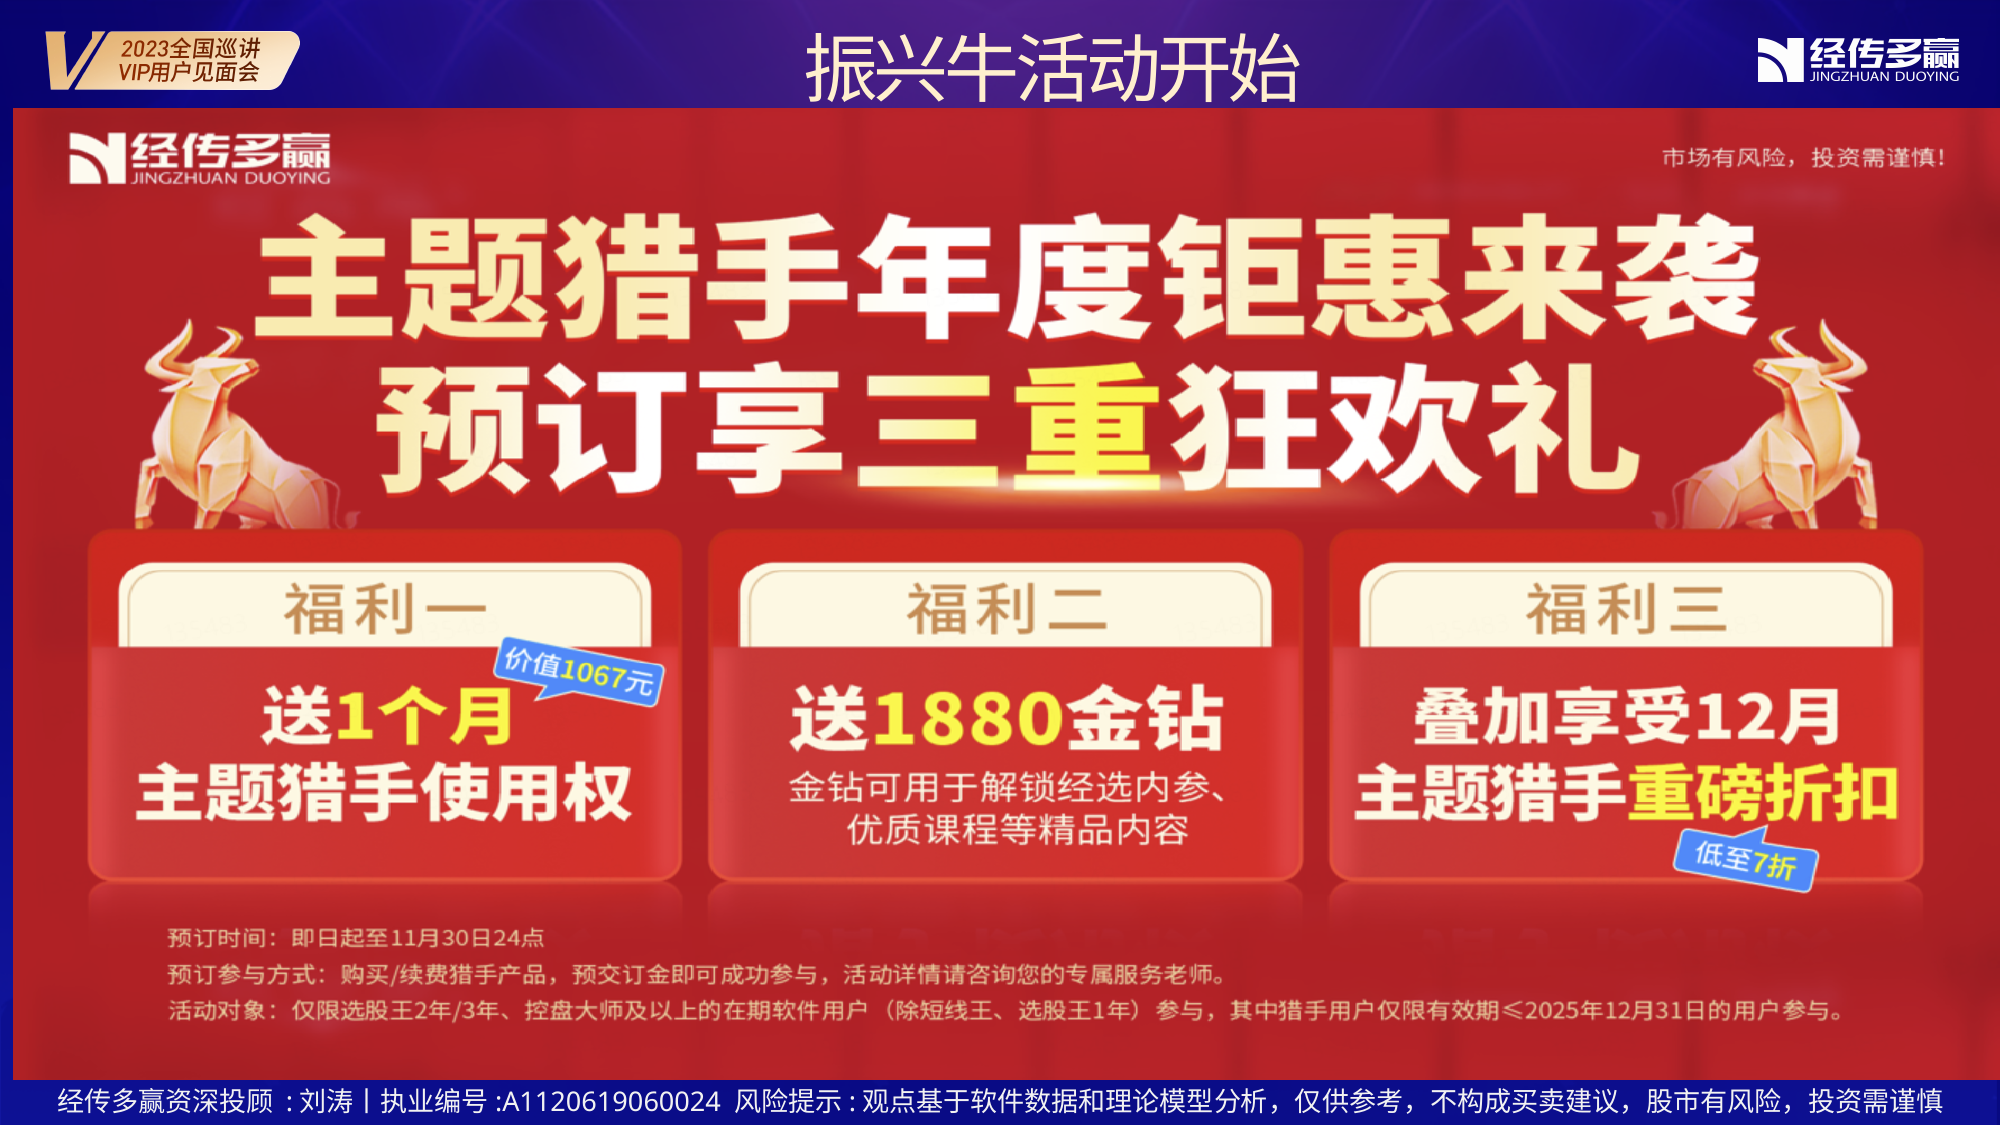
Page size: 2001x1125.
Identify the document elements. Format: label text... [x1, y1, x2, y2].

picture [0, 0, 2000, 1125]
text_box 振兴牛活动开始 [481, 14, 1625, 108]
